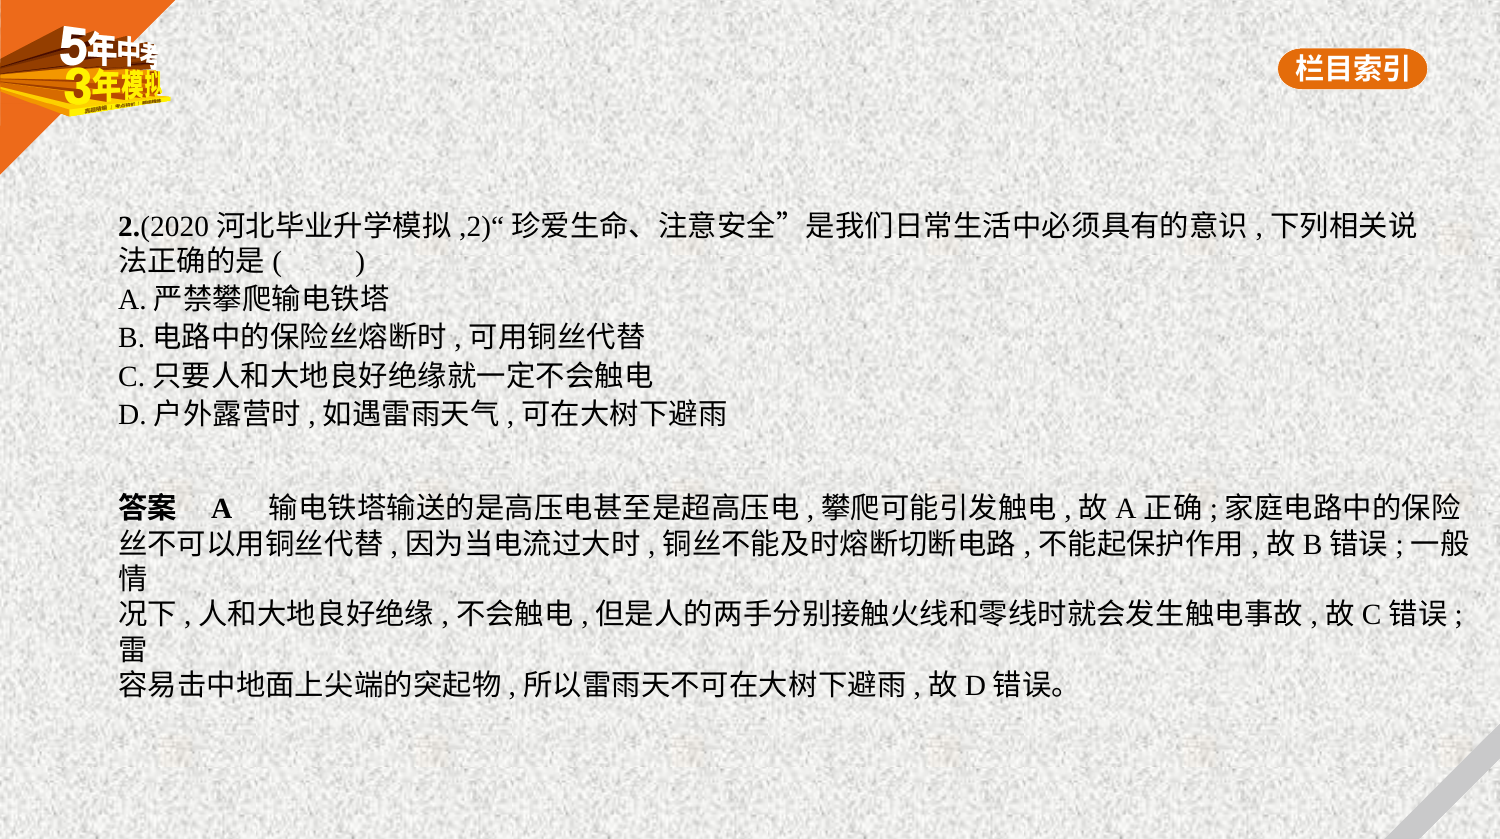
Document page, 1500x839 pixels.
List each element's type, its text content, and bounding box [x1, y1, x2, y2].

text_box 2.(2020河北毕业升学模拟,2)“珍爱生命、注意安全”是我们日常生活中必须具有的意识,下列相关说 法正确的是( ) A.严禁攀爬输电铁塔 B.电路中的保险丝熔断时,可用铜丝代替 C.只要人和大地良好绝缘就一定不会触电 D.户外露营时,如遇雷雨天气,可在大树下避雨 [118, 206, 1483, 431]
picture [0, 0, 1500, 839]
text_box 答案 A 输电铁塔输送的是高压电甚至是超高压电,攀爬可能引发触电,故A正确;家庭电路中的保险 丝不可以用铜丝代替,因为当电流过大时,铜丝不能及时熔断切断电路,不能起保护作用,故B错误;一般情 况下,人和大地良好绝缘,不会触电,但是人的两手分别接触火线和零线时就会发生触电事故,故C错误;雷 容易击中地面上尖端的突起物,所以雷雨天不可在大树下避雨,故D错误。 [118, 489, 1483, 702]
